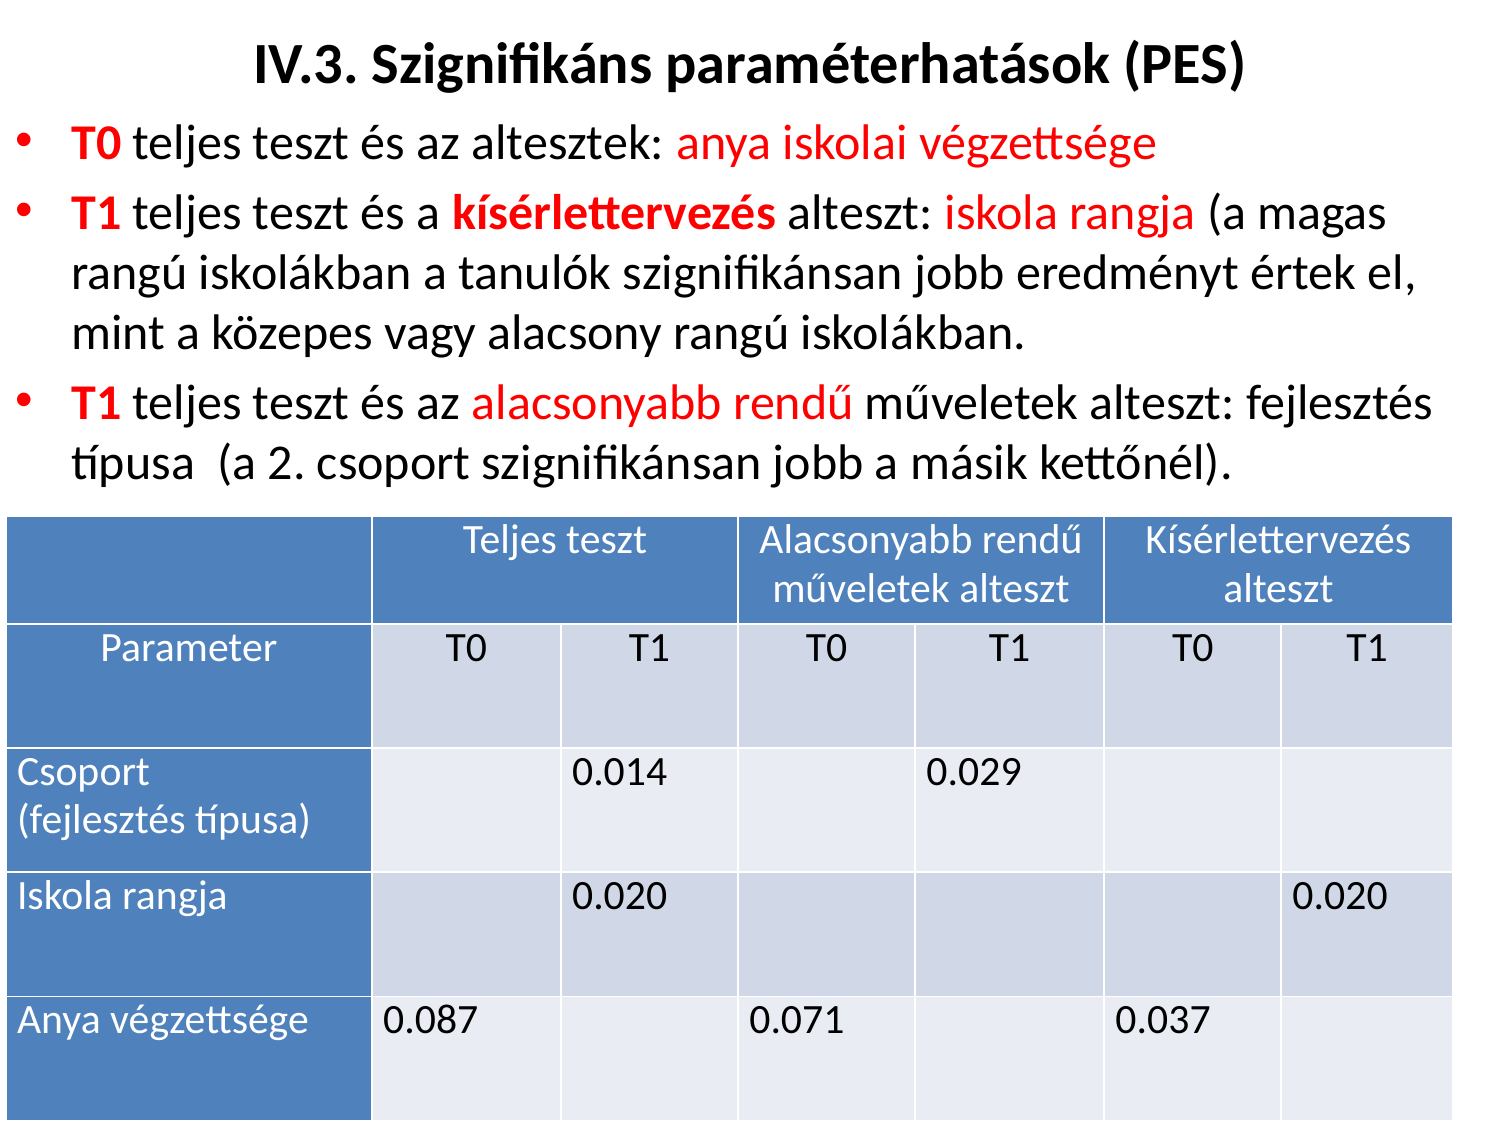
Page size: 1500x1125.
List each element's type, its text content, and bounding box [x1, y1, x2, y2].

table_cell [1105, 749, 1280, 871]
table_cell T0 [739, 625, 914, 747]
table_cell 0.020 [562, 873, 737, 996]
table_cell [739, 873, 914, 996]
table_cell [1282, 997, 1452, 1120]
table_cell [916, 873, 1103, 996]
table_cell [1282, 749, 1452, 871]
table_cell T0 [1105, 625, 1280, 747]
table_cell [373, 749, 560, 871]
table_cell T1 [562, 625, 737, 747]
table_cell Parameter [7, 625, 371, 747]
table_cell T1 [916, 625, 1103, 747]
table_cell [373, 873, 560, 996]
table_cell 0.071 [739, 997, 914, 1120]
table_cell 0.087 [373, 997, 560, 1120]
table_cell [562, 997, 737, 1120]
table_header [7, 517, 371, 623]
table_header Teljes teszt [373, 517, 737, 623]
table_cell 0.037 [1105, 997, 1280, 1120]
list T0 teljes teszt és az altesztek: anya iskolai végzettsége T1 teljes teszt és a kísérlettervezés alteszt: iskola rangja (a magas rangú iskolákban a tanulók szignifikánsan jobb eredményt értek el, mint a közepes vagy alacsony rangú iskolákban. T1 teljes teszt és az alacsonyabb rendű műveletek alteszt: fejlesztés típusa (a 2. csoport szignifikánsan jobb a másik kettőnél). [0, 101, 1500, 987]
table_cell 0.014 [562, 749, 737, 871]
table_cell [739, 749, 914, 871]
table_cell Csoport (fejlesztés típusa) [7, 749, 371, 871]
table_cell 0.029 [916, 749, 1103, 871]
table_cell [1105, 873, 1280, 996]
table_cell T0 [373, 625, 560, 747]
table_cell Anya végzettsége [7, 997, 371, 1120]
table_header Kísérlettervezés alteszt [1105, 517, 1452, 623]
table_header Alacsonyabb rendű műveletek alteszt [739, 517, 1103, 623]
table_cell [916, 997, 1103, 1120]
table_cell T1 [1282, 625, 1452, 747]
title IV.3. Szignifikáns paraméterhatások (PES) [75, 0, 1425, 101]
table_cell Iskola rangja [7, 873, 371, 996]
table_cell 0.020 [1282, 873, 1452, 996]
